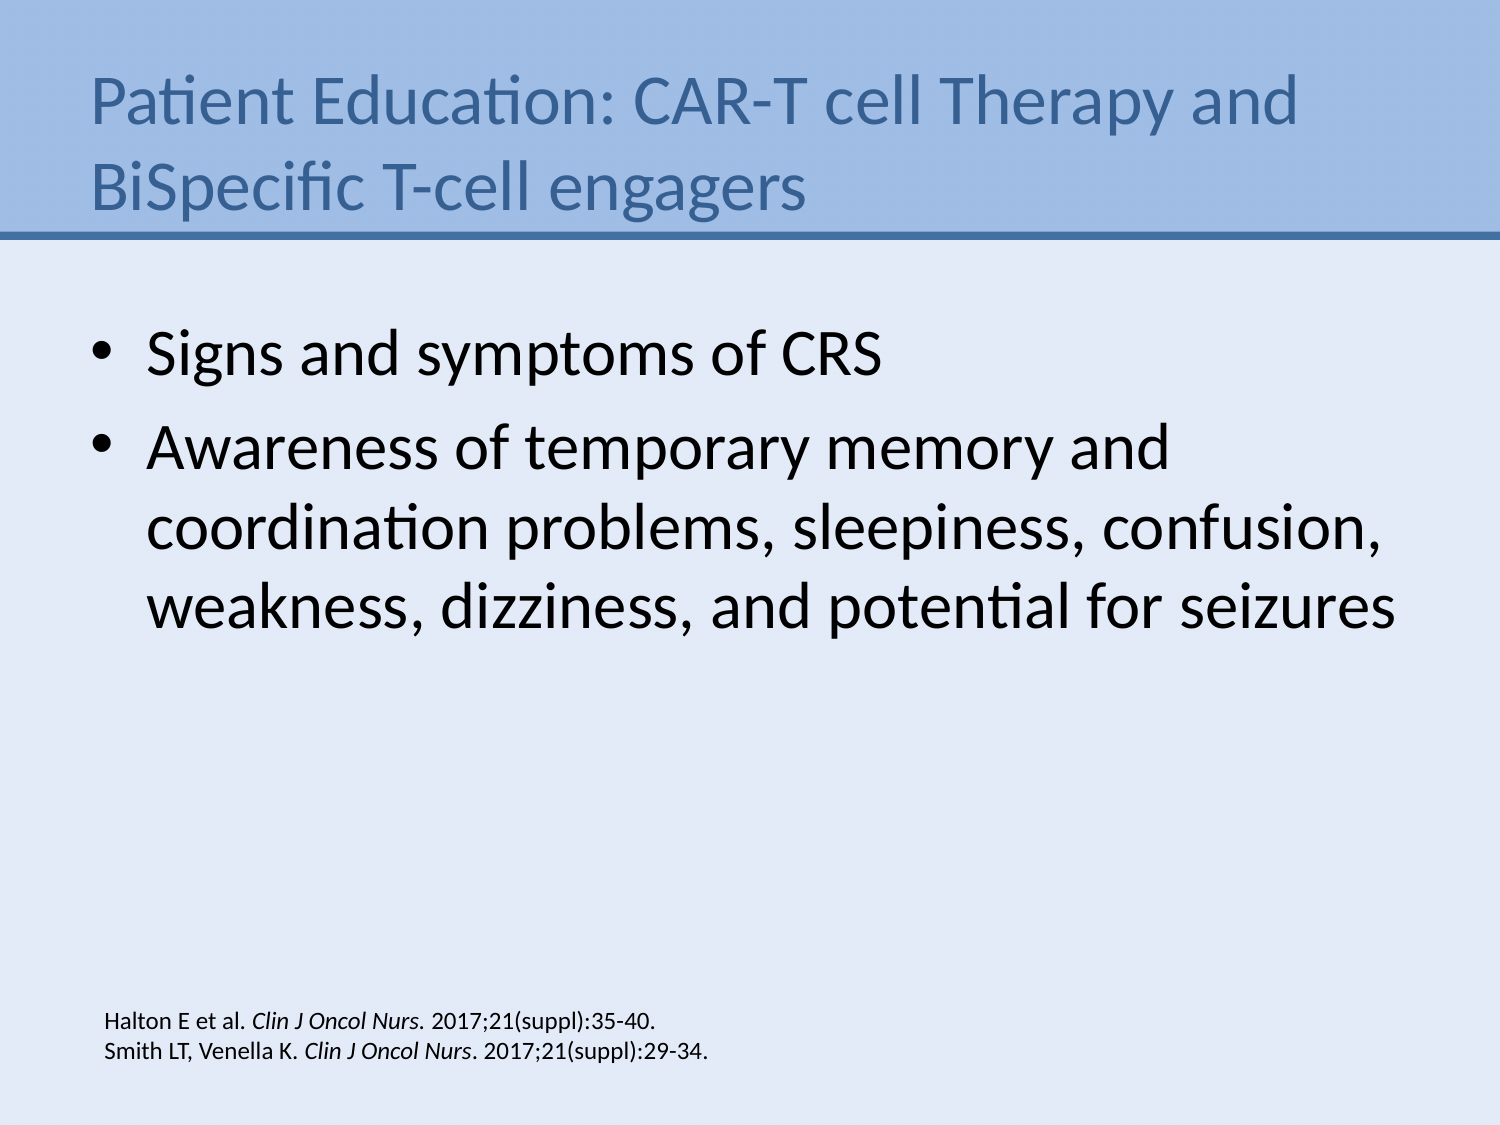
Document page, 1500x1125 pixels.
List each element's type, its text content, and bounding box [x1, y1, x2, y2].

text_box Halton E et al. Clin J Oncol Nurs. 2017;21(suppl):35-40. Smith LT, Venella K. Clin J Oncol Nurs. 2017;21(suppl):29-34. [89, 996, 1367, 1072]
list Signs and symptoms of CRS Awareness of temporary memory and coordination problems, sleepiness, confusion, weakness, dizziness, and potential for seizures [75, 301, 1425, 1005]
picture [0, 0, 1500, 1125]
title Patient Education: CAR-T cell Therapy and BiSpecific T-cell engagers [75, 45, 1425, 233]
